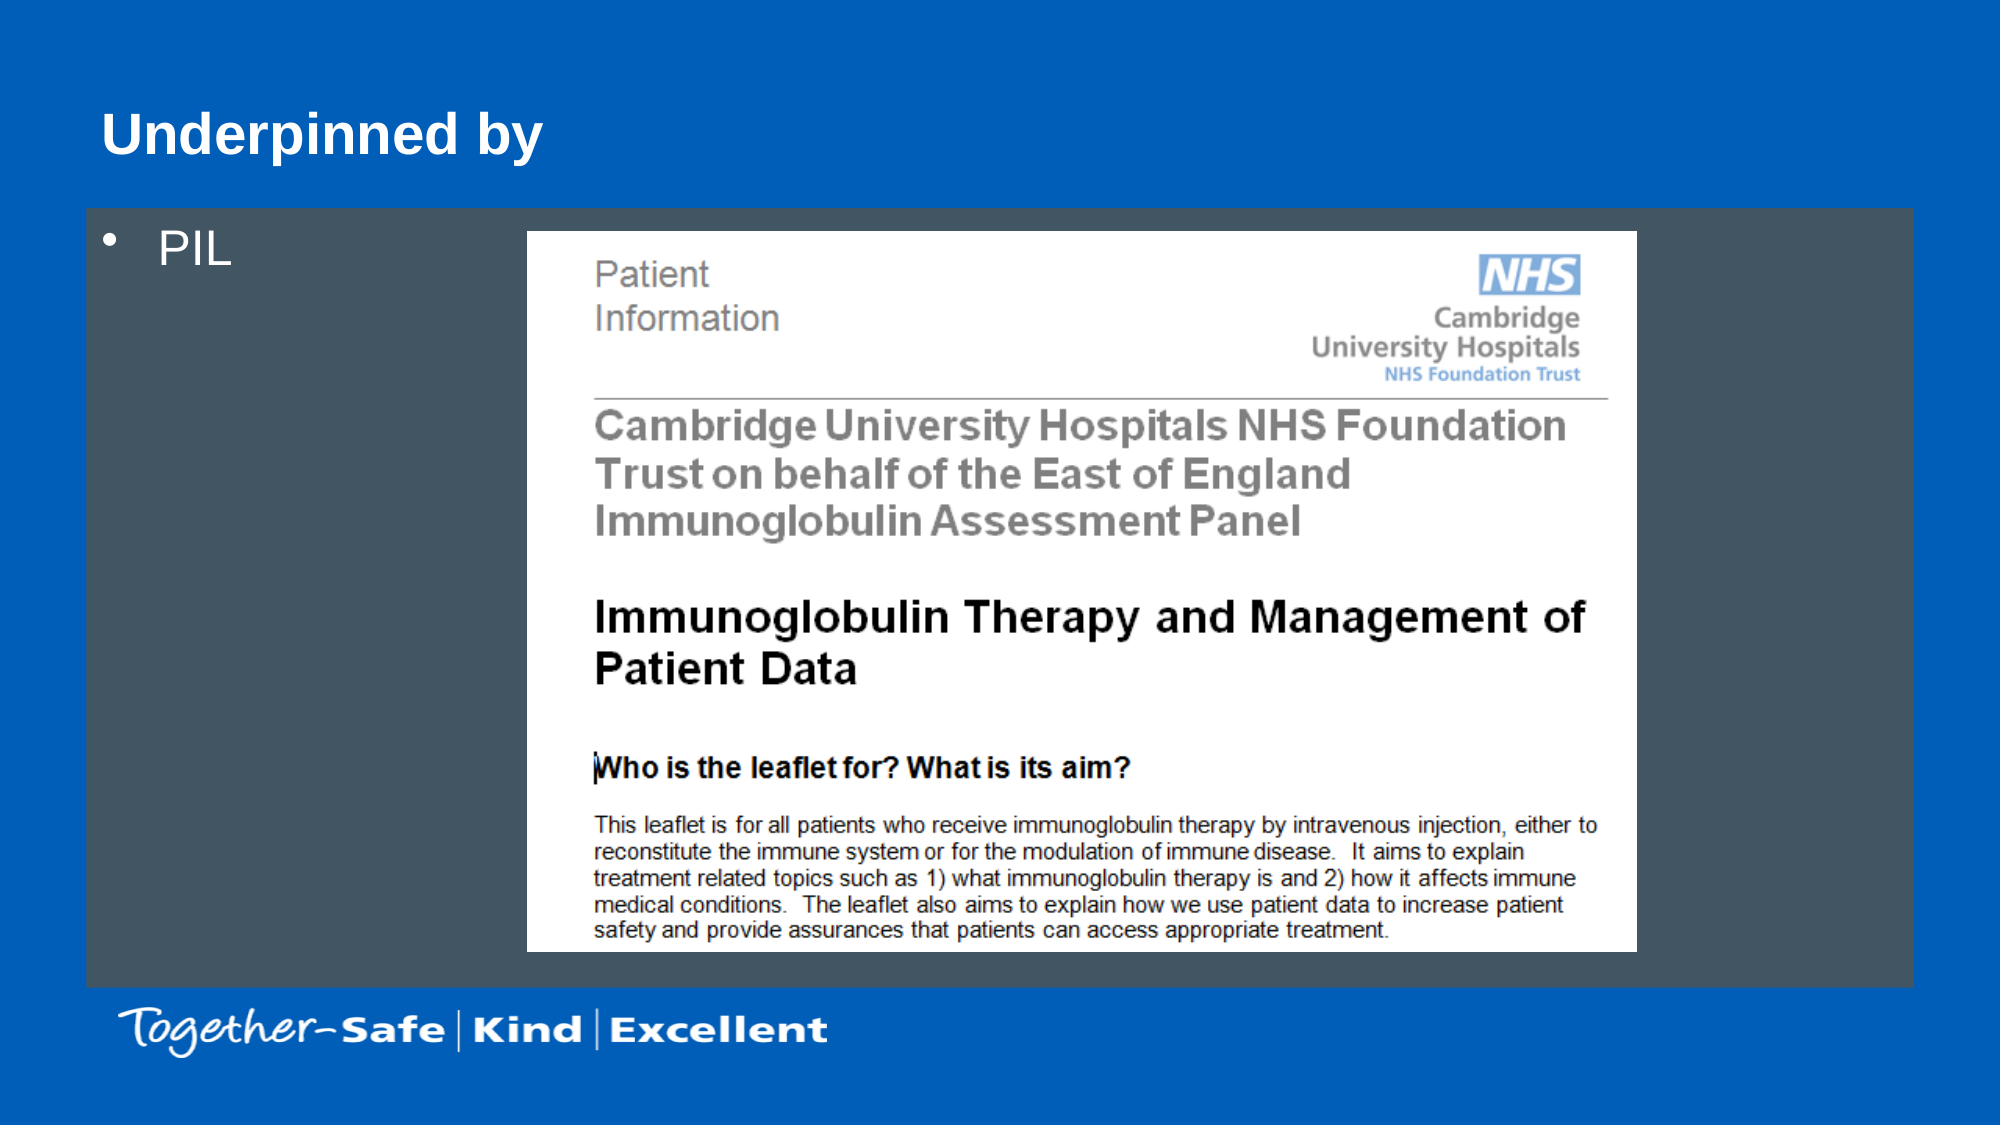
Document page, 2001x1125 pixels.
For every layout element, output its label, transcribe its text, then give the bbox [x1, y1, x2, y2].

picture [118, 1007, 827, 1058]
picture [527, 231, 1638, 953]
title Underpinned by [86, 54, 1914, 208]
list PIL [86, 208, 1914, 988]
